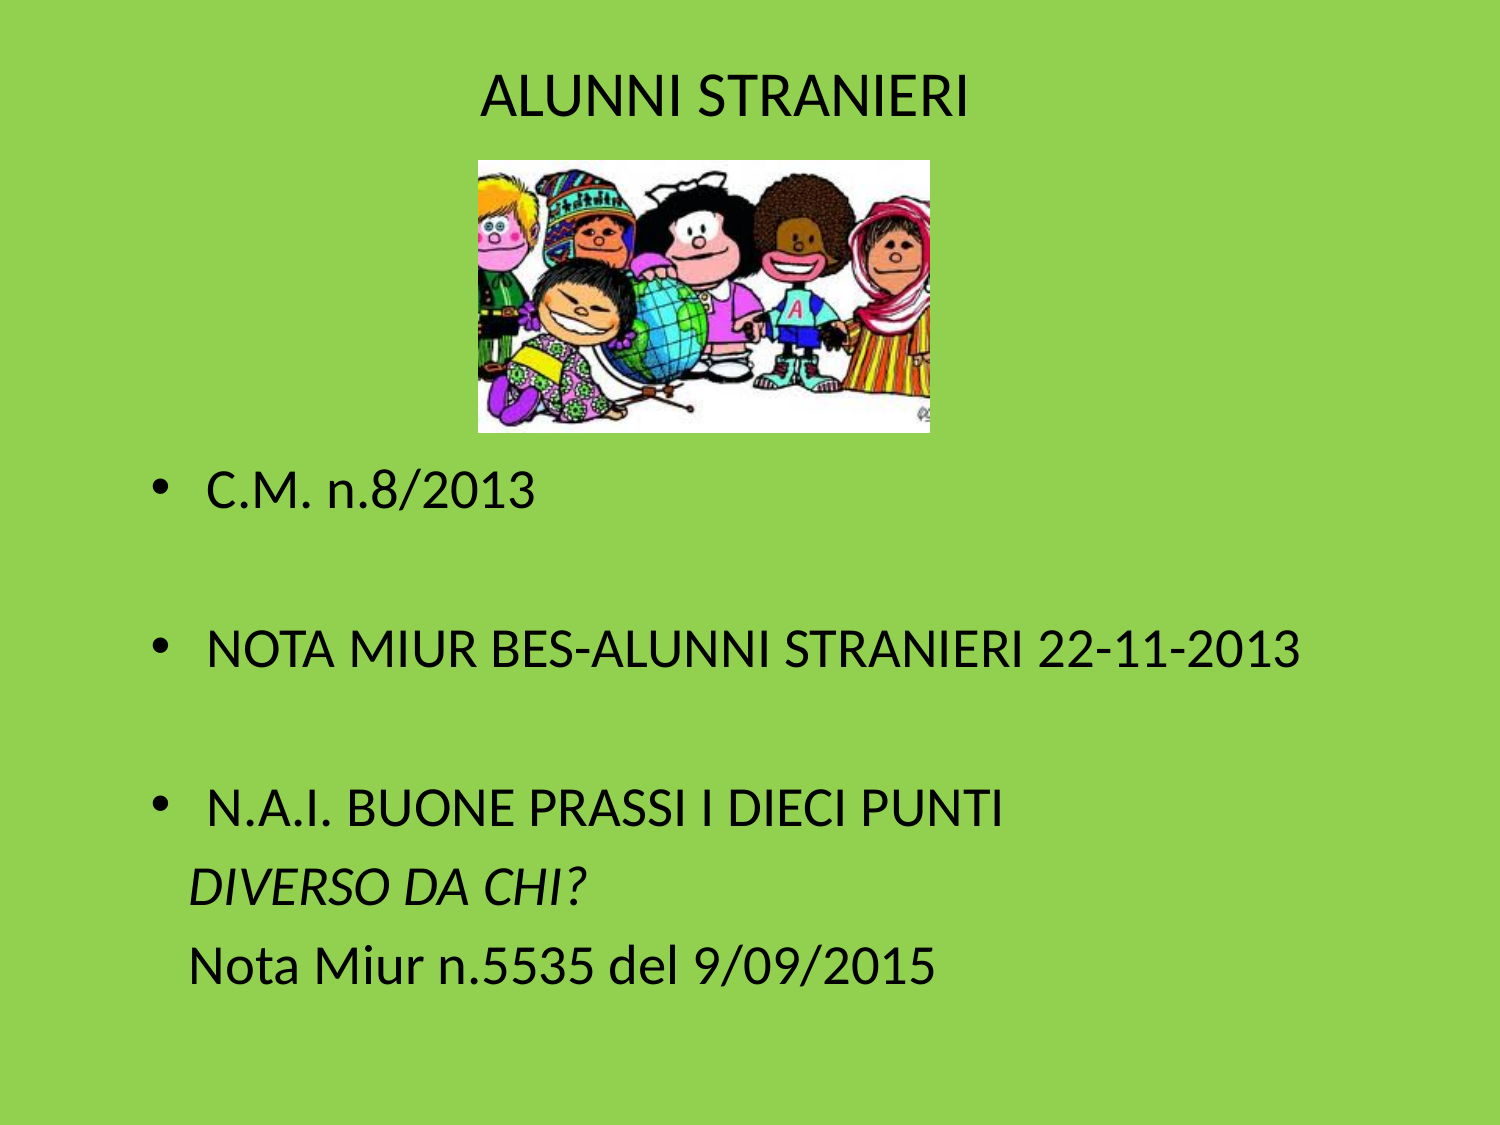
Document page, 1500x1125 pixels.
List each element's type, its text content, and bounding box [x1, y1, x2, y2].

list C.M. n.8/2013 NOTA MIUR BES-ALUNNI STRANIERI 22-11-2013 N.A.I. BUONE PRASSI I DIECI PUNTI DIVERSO DA CHI? Nota Miur n.5535 del 9/09/2015 [135, 444, 1426, 1006]
picture [478, 160, 931, 433]
title ALUNNI STRANIERI [74, 44, 1377, 138]
